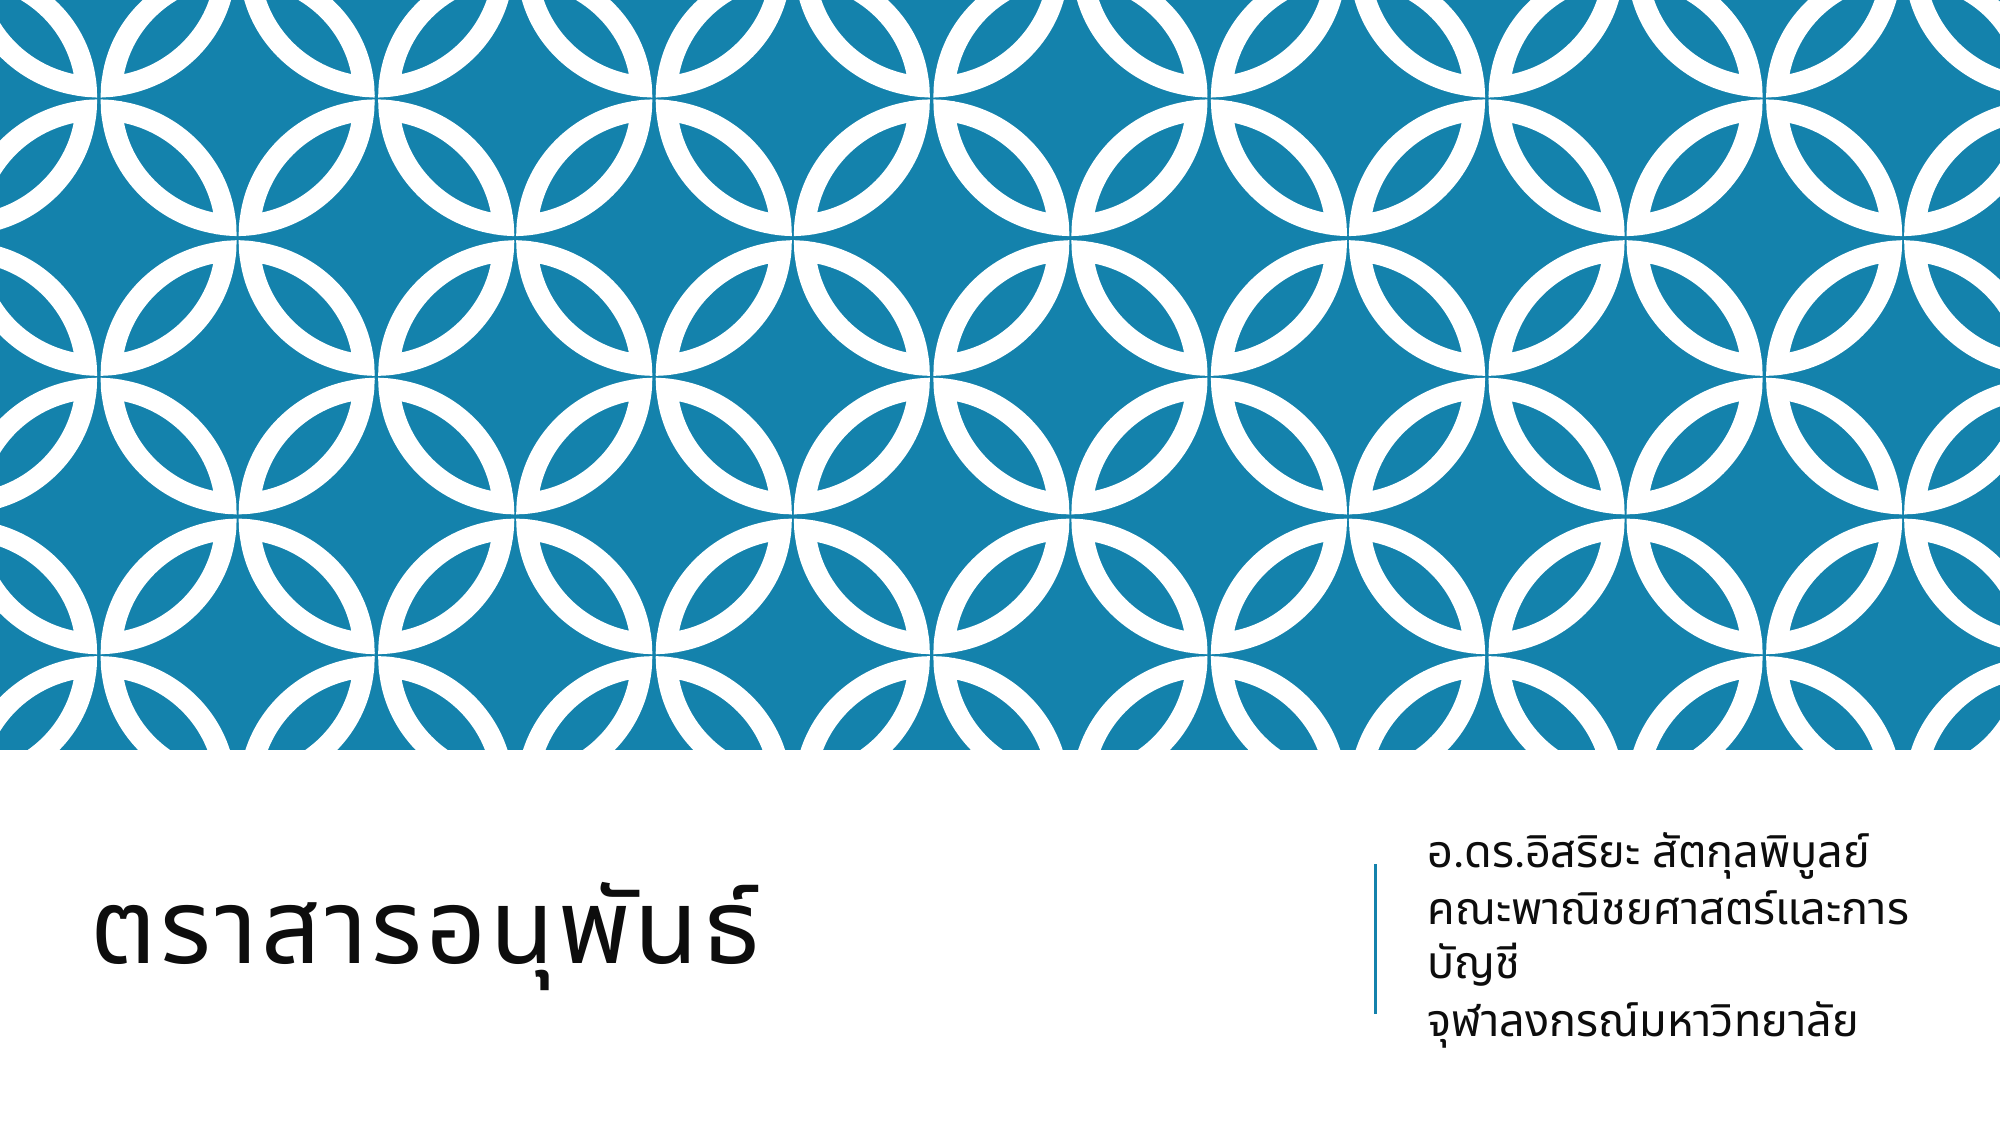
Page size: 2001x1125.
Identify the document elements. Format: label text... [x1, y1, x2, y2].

subtitle อ.ดร.อิสริยะ สัตกุลพิบูลย์ คณะพาณิชยศาสตร์และการบัญชี จุฬาลงกรณ์มหาวิทยาลัย [1412, 813, 1938, 1054]
title ตราสารอนุพันธ์ [75, 813, 1350, 1054]
